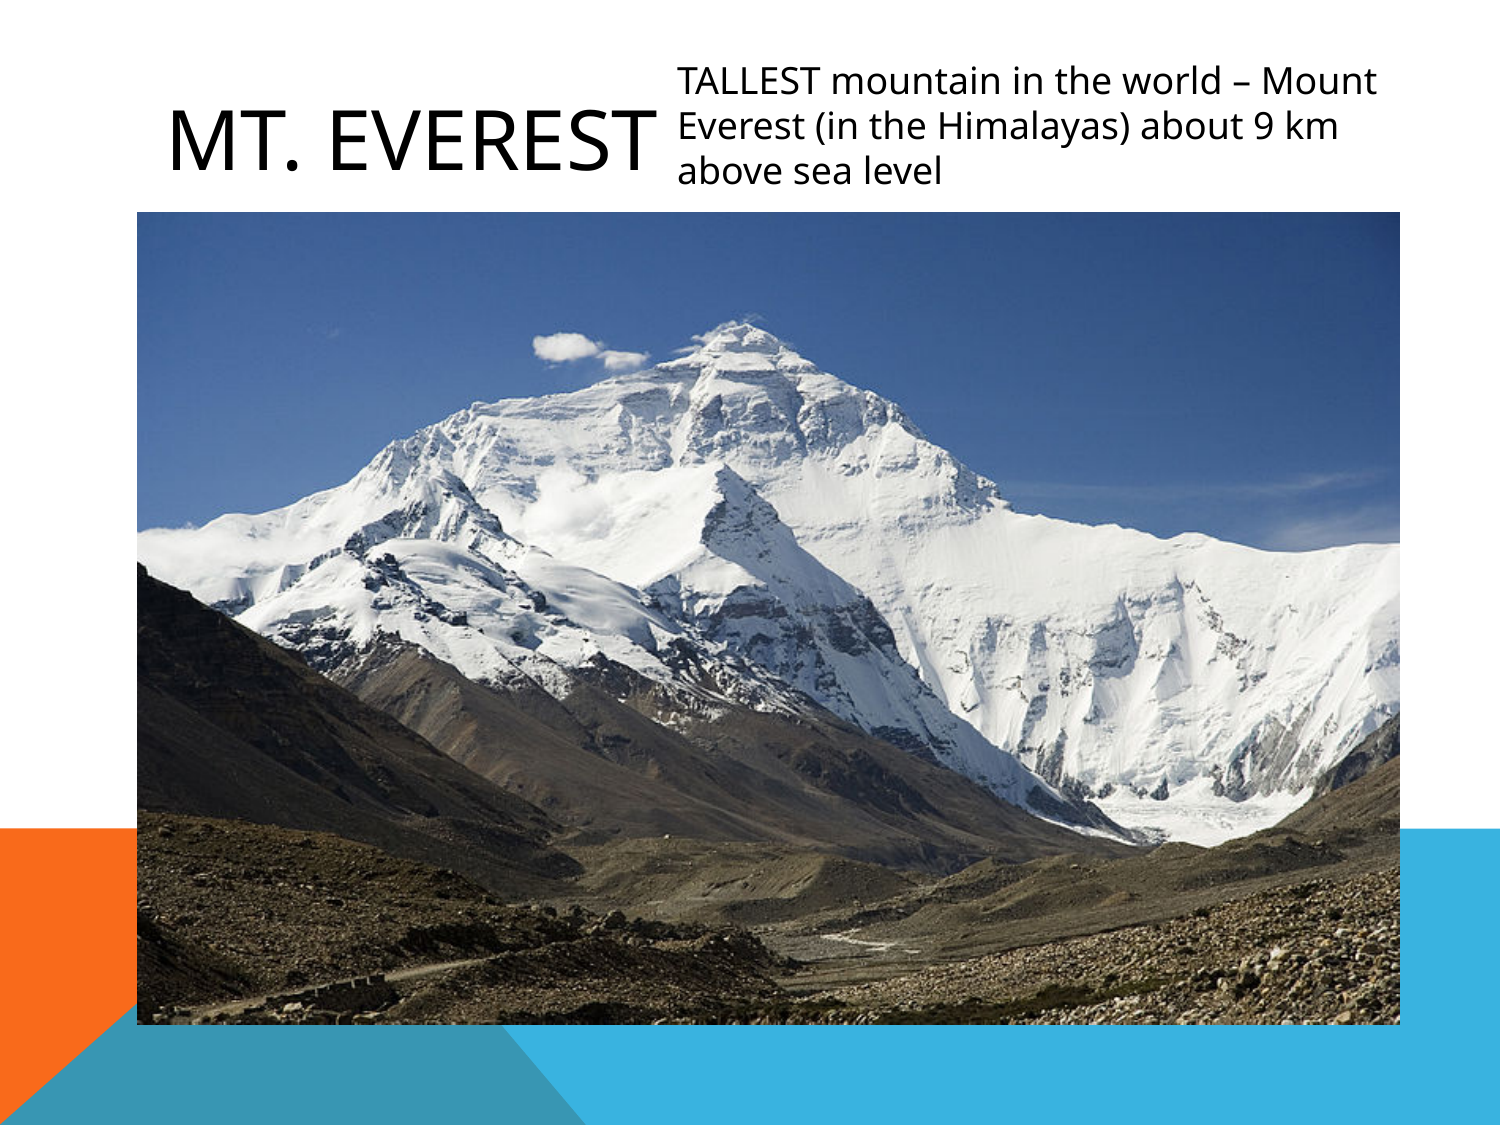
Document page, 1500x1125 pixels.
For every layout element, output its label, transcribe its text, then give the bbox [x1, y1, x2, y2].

title Mt. Everest [150, 87, 662, 188]
text_box TALLEST mountain in the world – Mount Everest (in the Himalayas) about 9 km above sea level [662, 49, 1456, 245]
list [137, 212, 1401, 1026]
